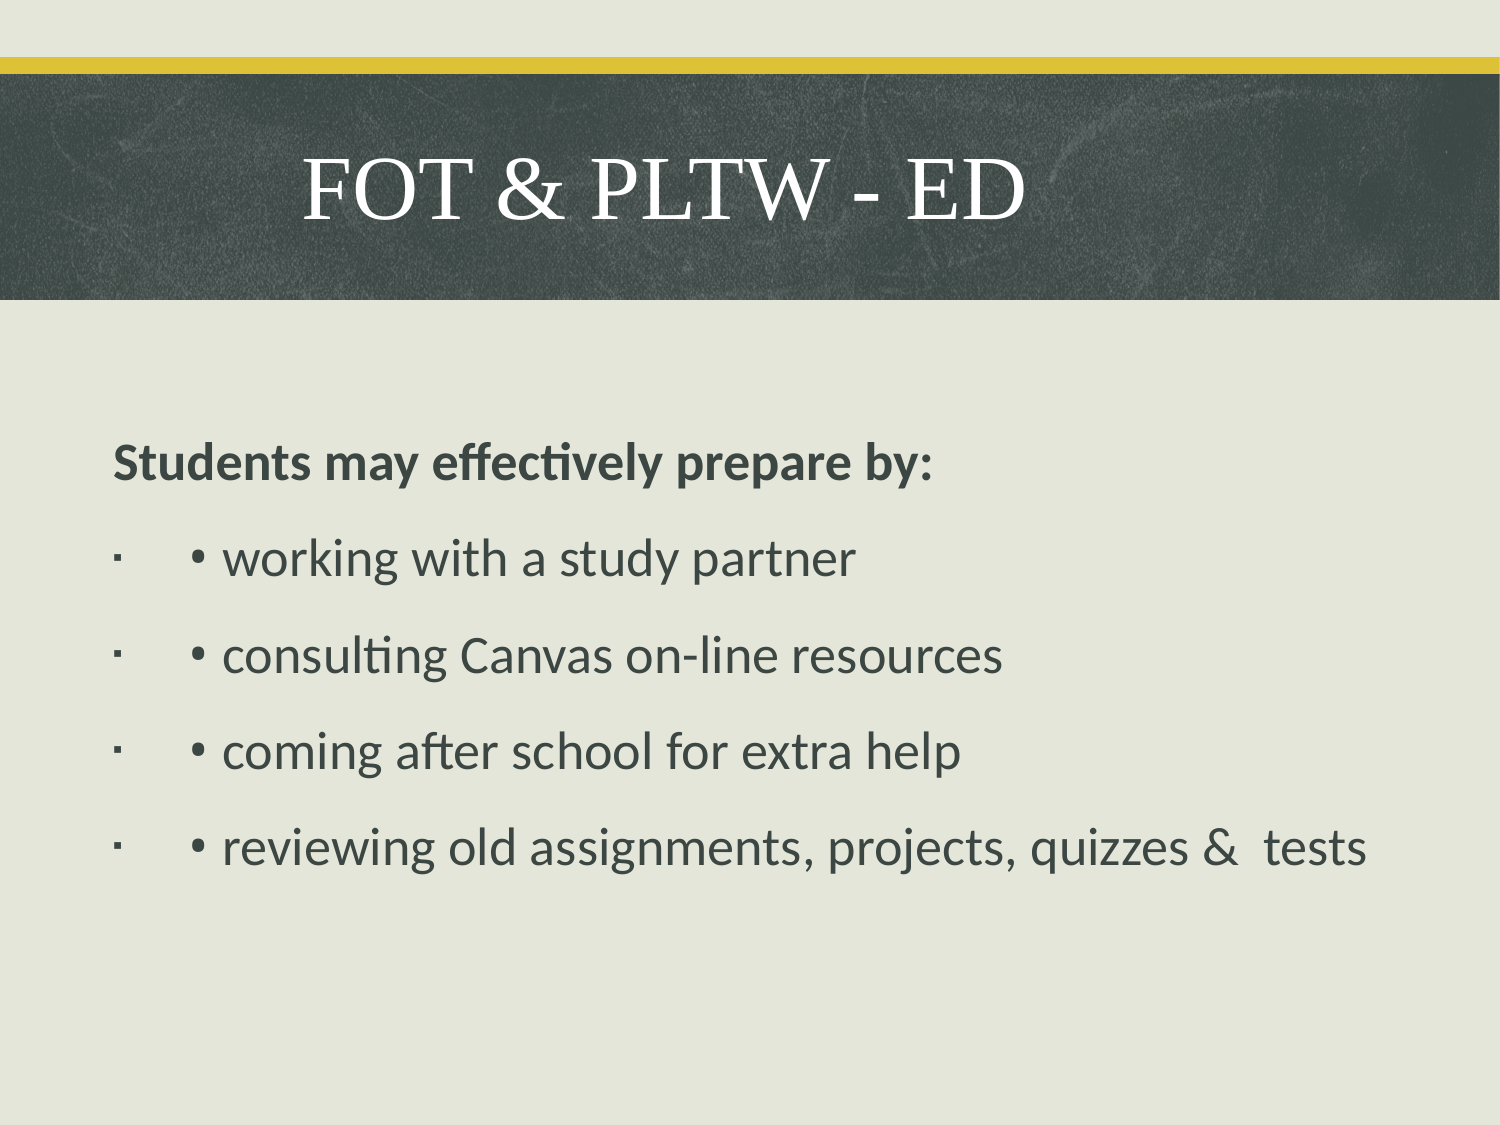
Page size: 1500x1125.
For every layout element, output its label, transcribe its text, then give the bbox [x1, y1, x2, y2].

list Students may effectively prepare by: • working with a study partner • consulting Canvas on-line resources • coming after school for extra help • reviewing old assignments, projects, quizzes & tests [98, 322, 1402, 1039]
picture [0, 74, 1500, 300]
title FOT & PLTW - ED [285, 76, 1471, 300]
